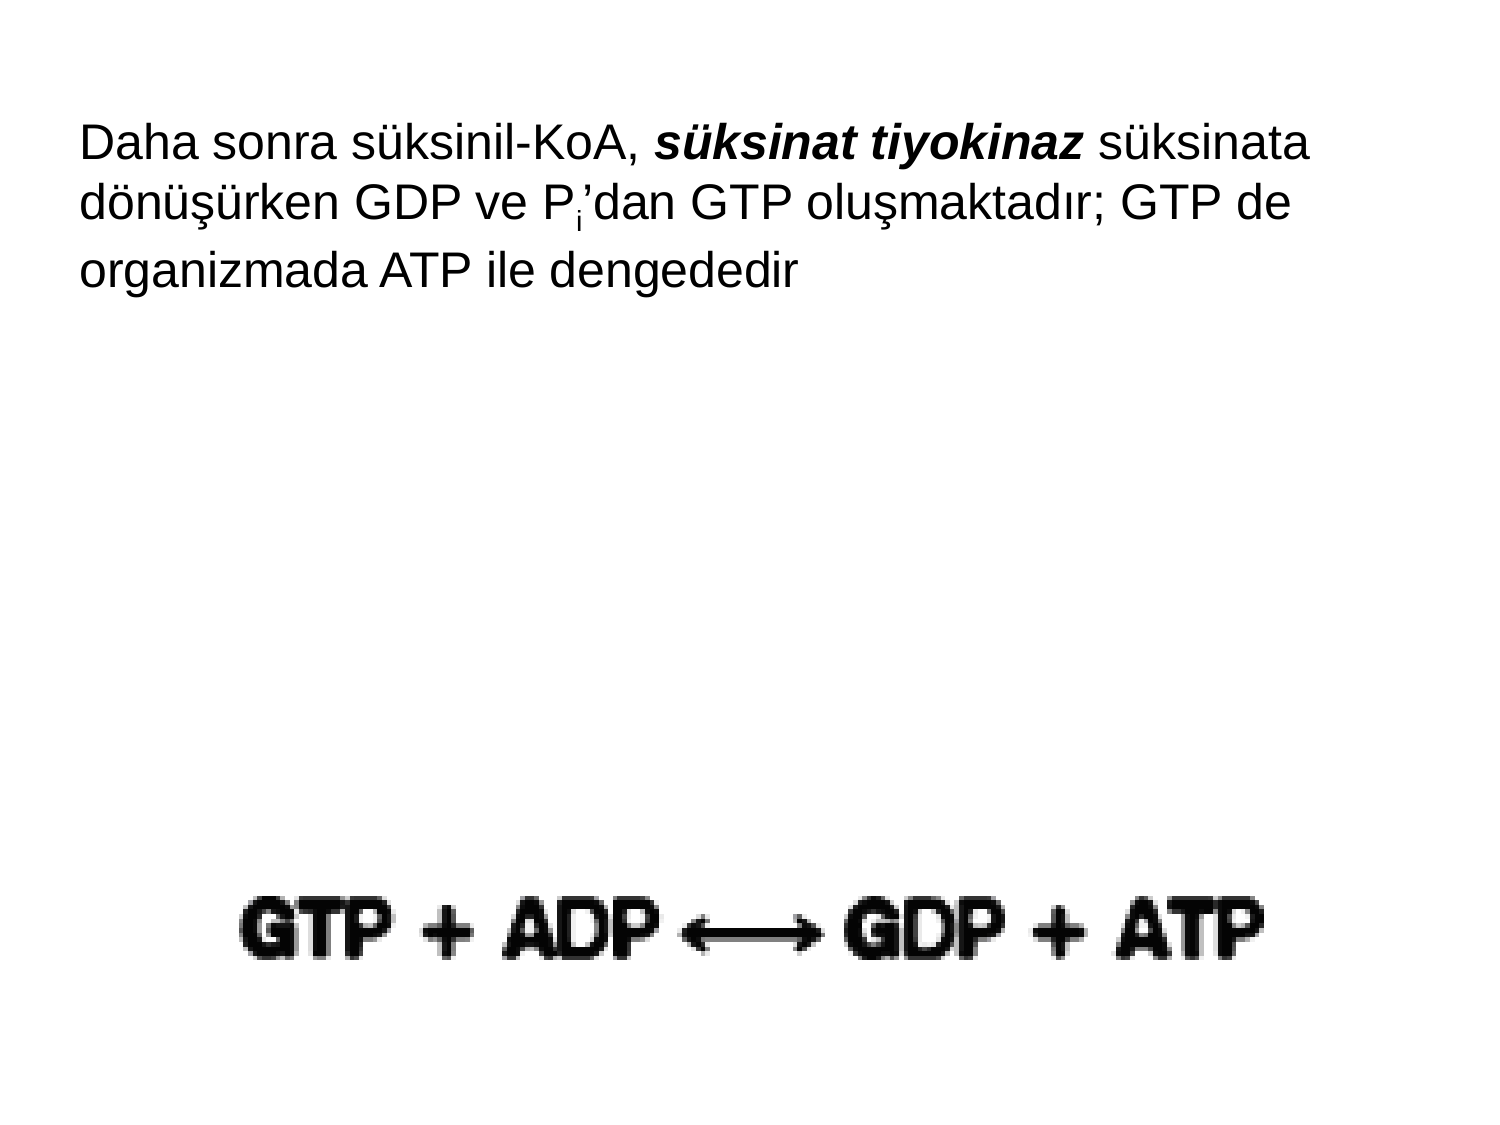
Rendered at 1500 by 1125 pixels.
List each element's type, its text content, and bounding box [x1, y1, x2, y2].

text_box Daha sonra süksinil-KoA, süksinat tiyokinaz süksinata dönüşürken GDP ve Pi’dan GTP oluşmaktadır; GTP de organizmada ATP ile dengededir [64, 101, 1447, 305]
picture [229, 822, 1330, 1036]
